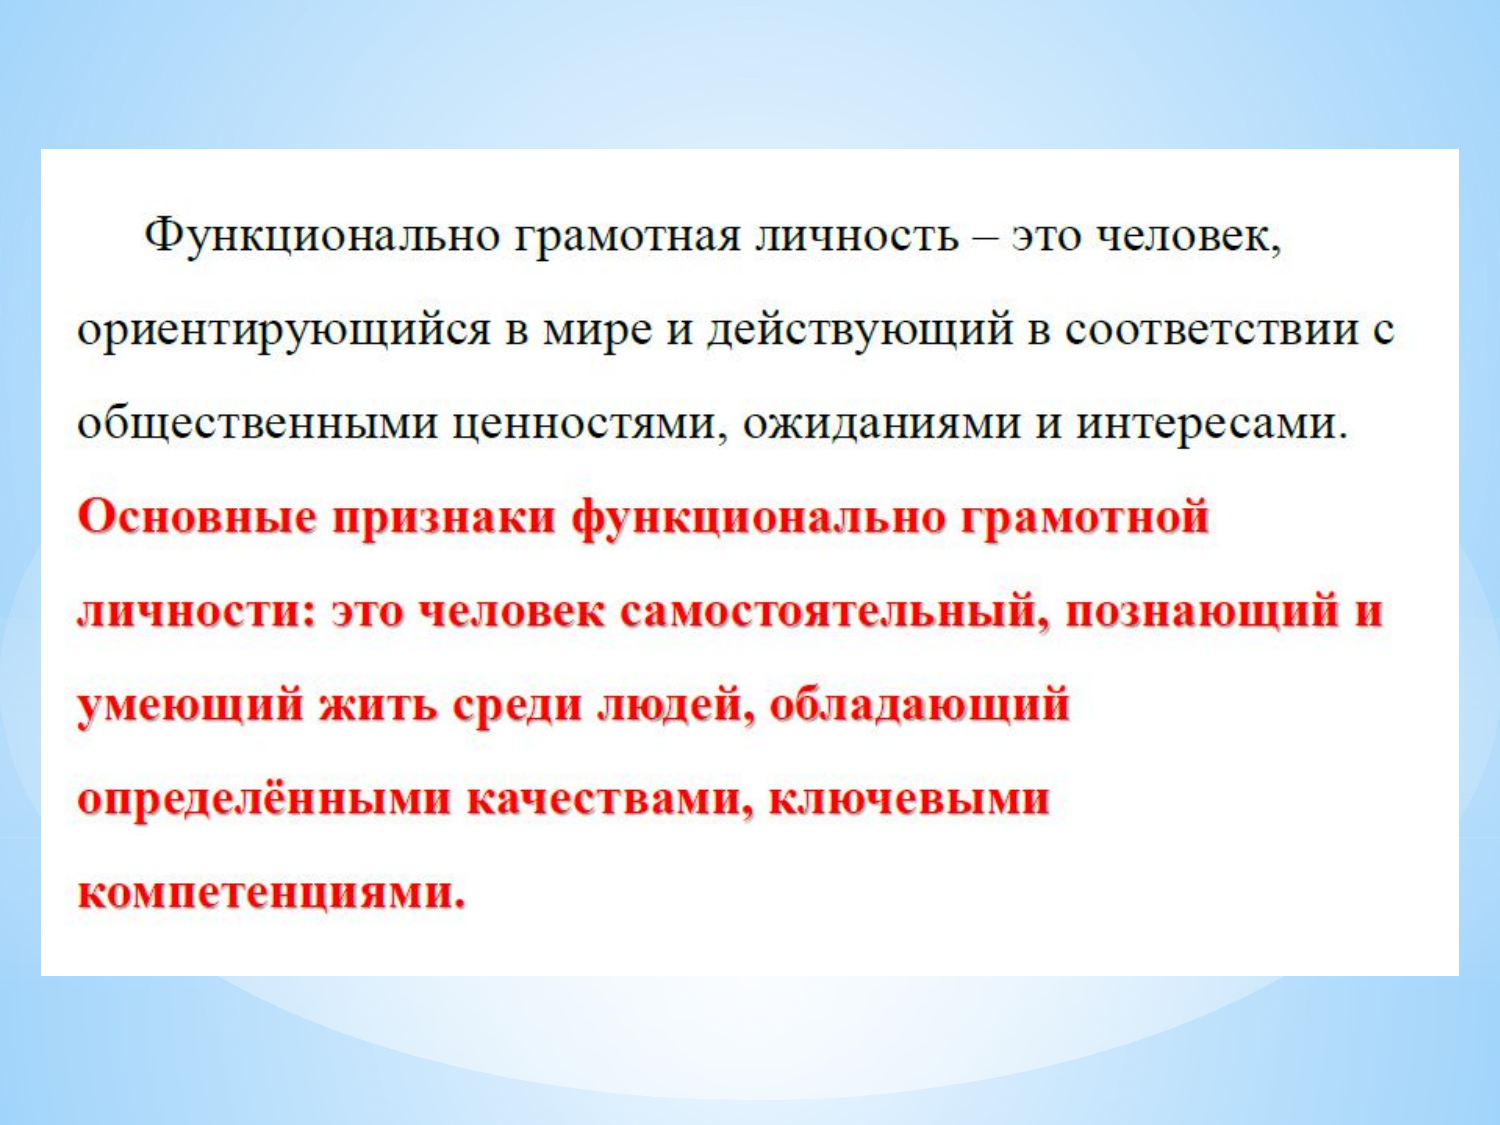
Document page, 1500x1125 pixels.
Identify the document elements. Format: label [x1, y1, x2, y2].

picture [41, 148, 1459, 976]
